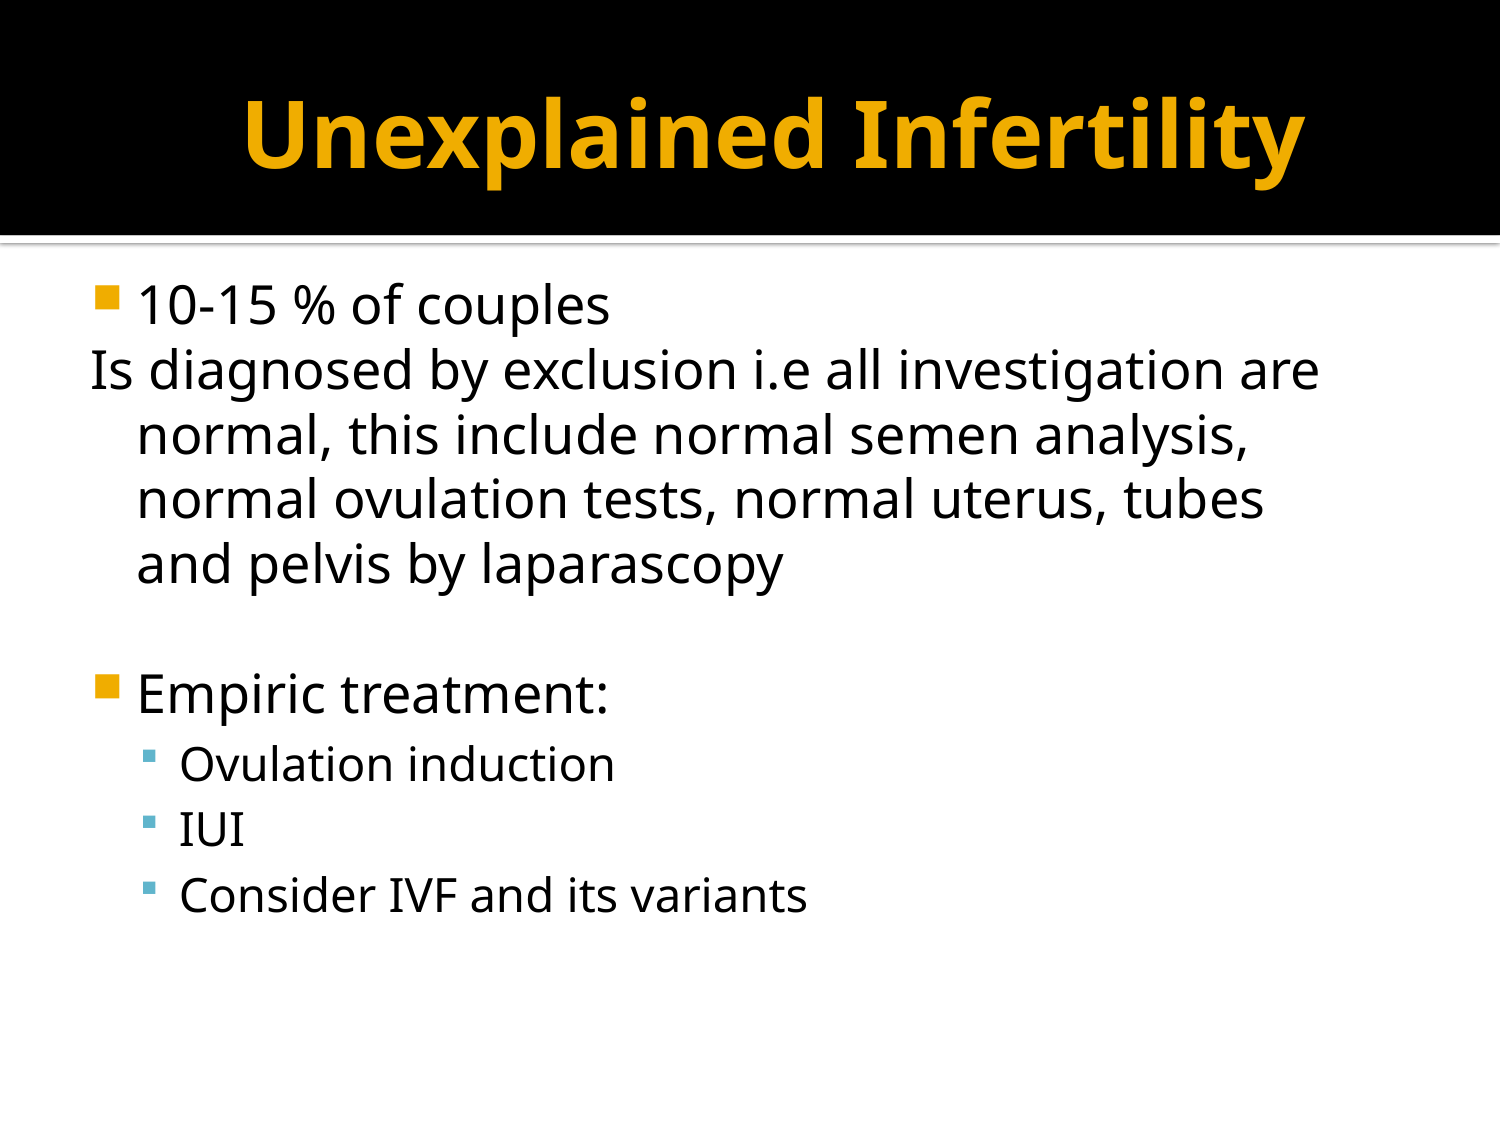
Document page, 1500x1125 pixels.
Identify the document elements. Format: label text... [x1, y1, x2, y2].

list 10-15 % of couples Is diagnosed by exclusion i.e all investigation are normal, this include normal semen analysis, normal ovulation tests, normal uterus, tubes and pelvis by laparascopy Empiric treatment: Ovulation induction IUI Consider IVF and its variants [64, 255, 1340, 931]
title Unexplained Infertility [225, 37, 1500, 225]
